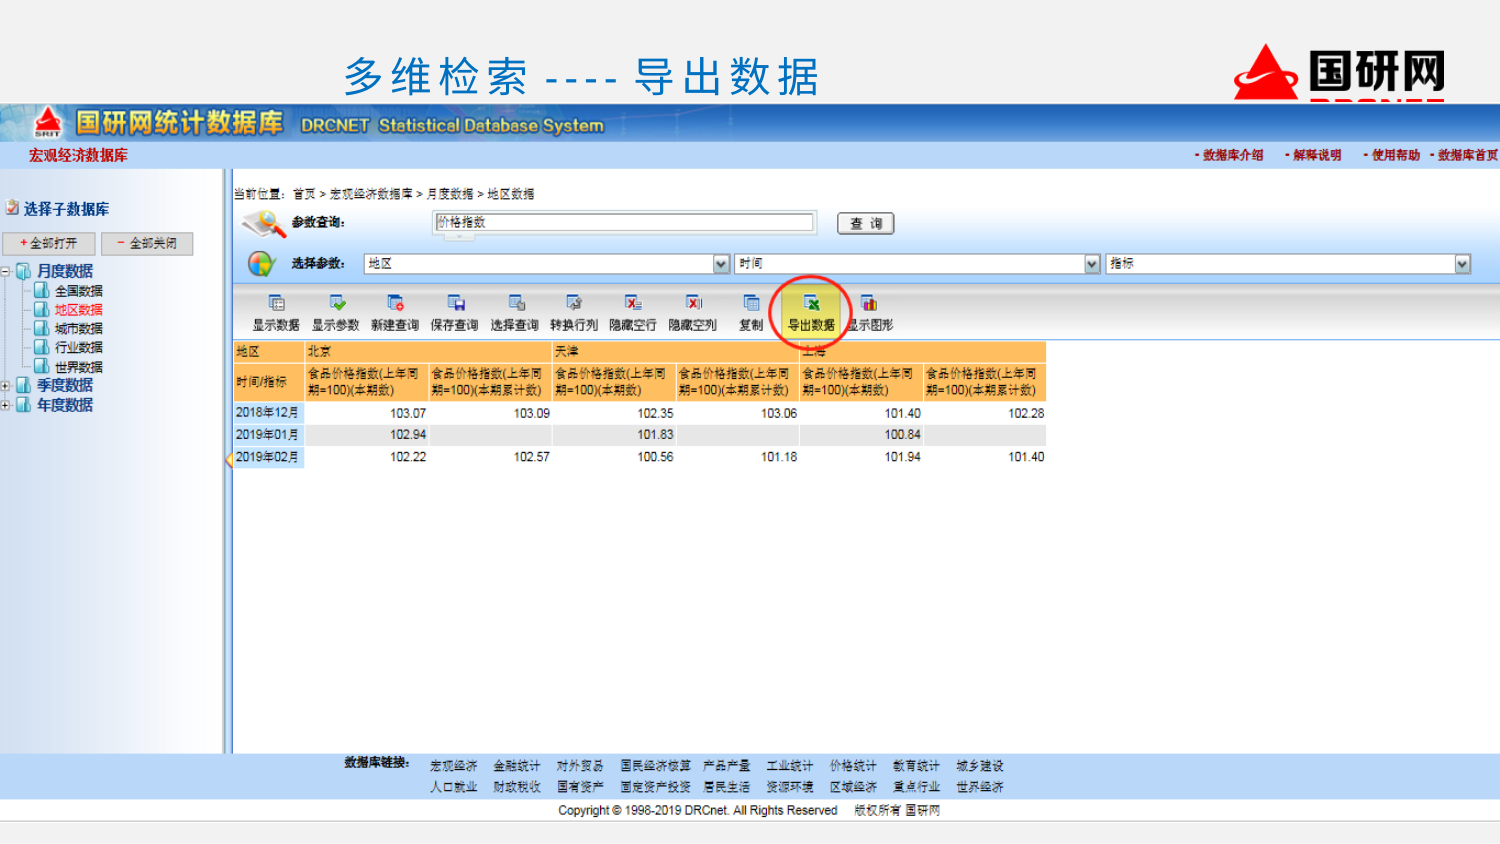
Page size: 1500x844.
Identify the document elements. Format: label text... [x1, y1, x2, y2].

text_box 多维检索----导出数据 [328, 43, 1500, 102]
picture [0, 102, 1500, 823]
